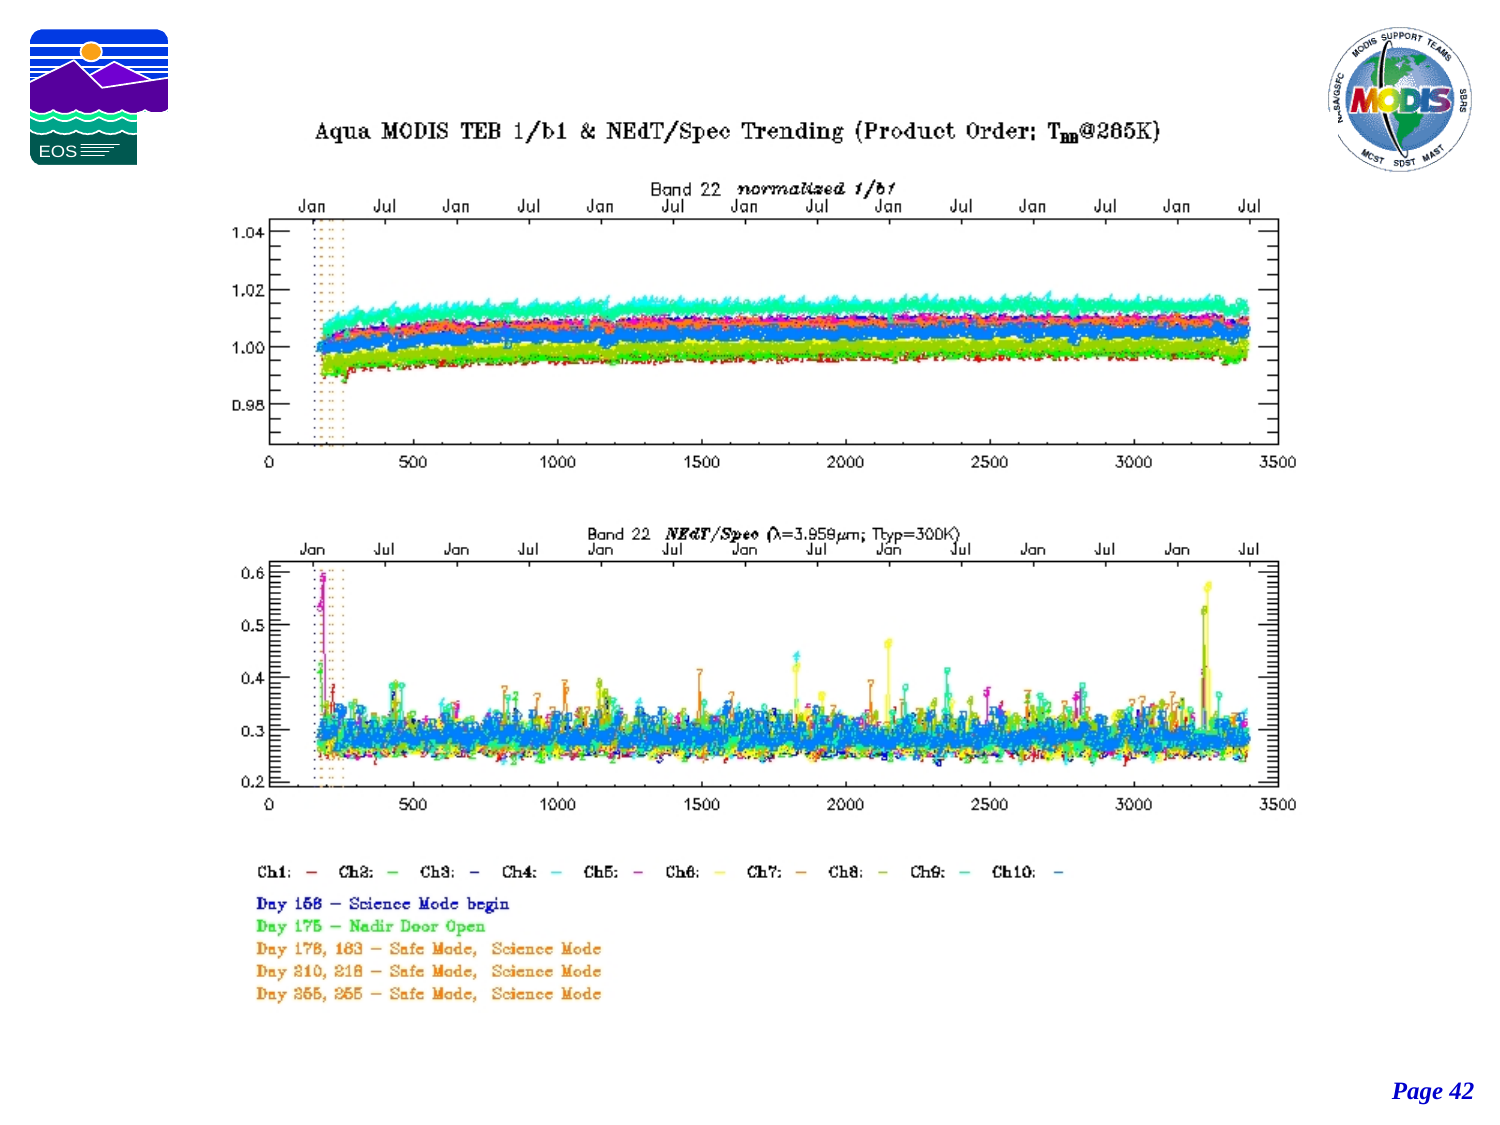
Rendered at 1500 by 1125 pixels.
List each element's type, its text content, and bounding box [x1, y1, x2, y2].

text_box Page 42 [1334, 1067, 1500, 1112]
picture [137, 24, 1475, 1013]
